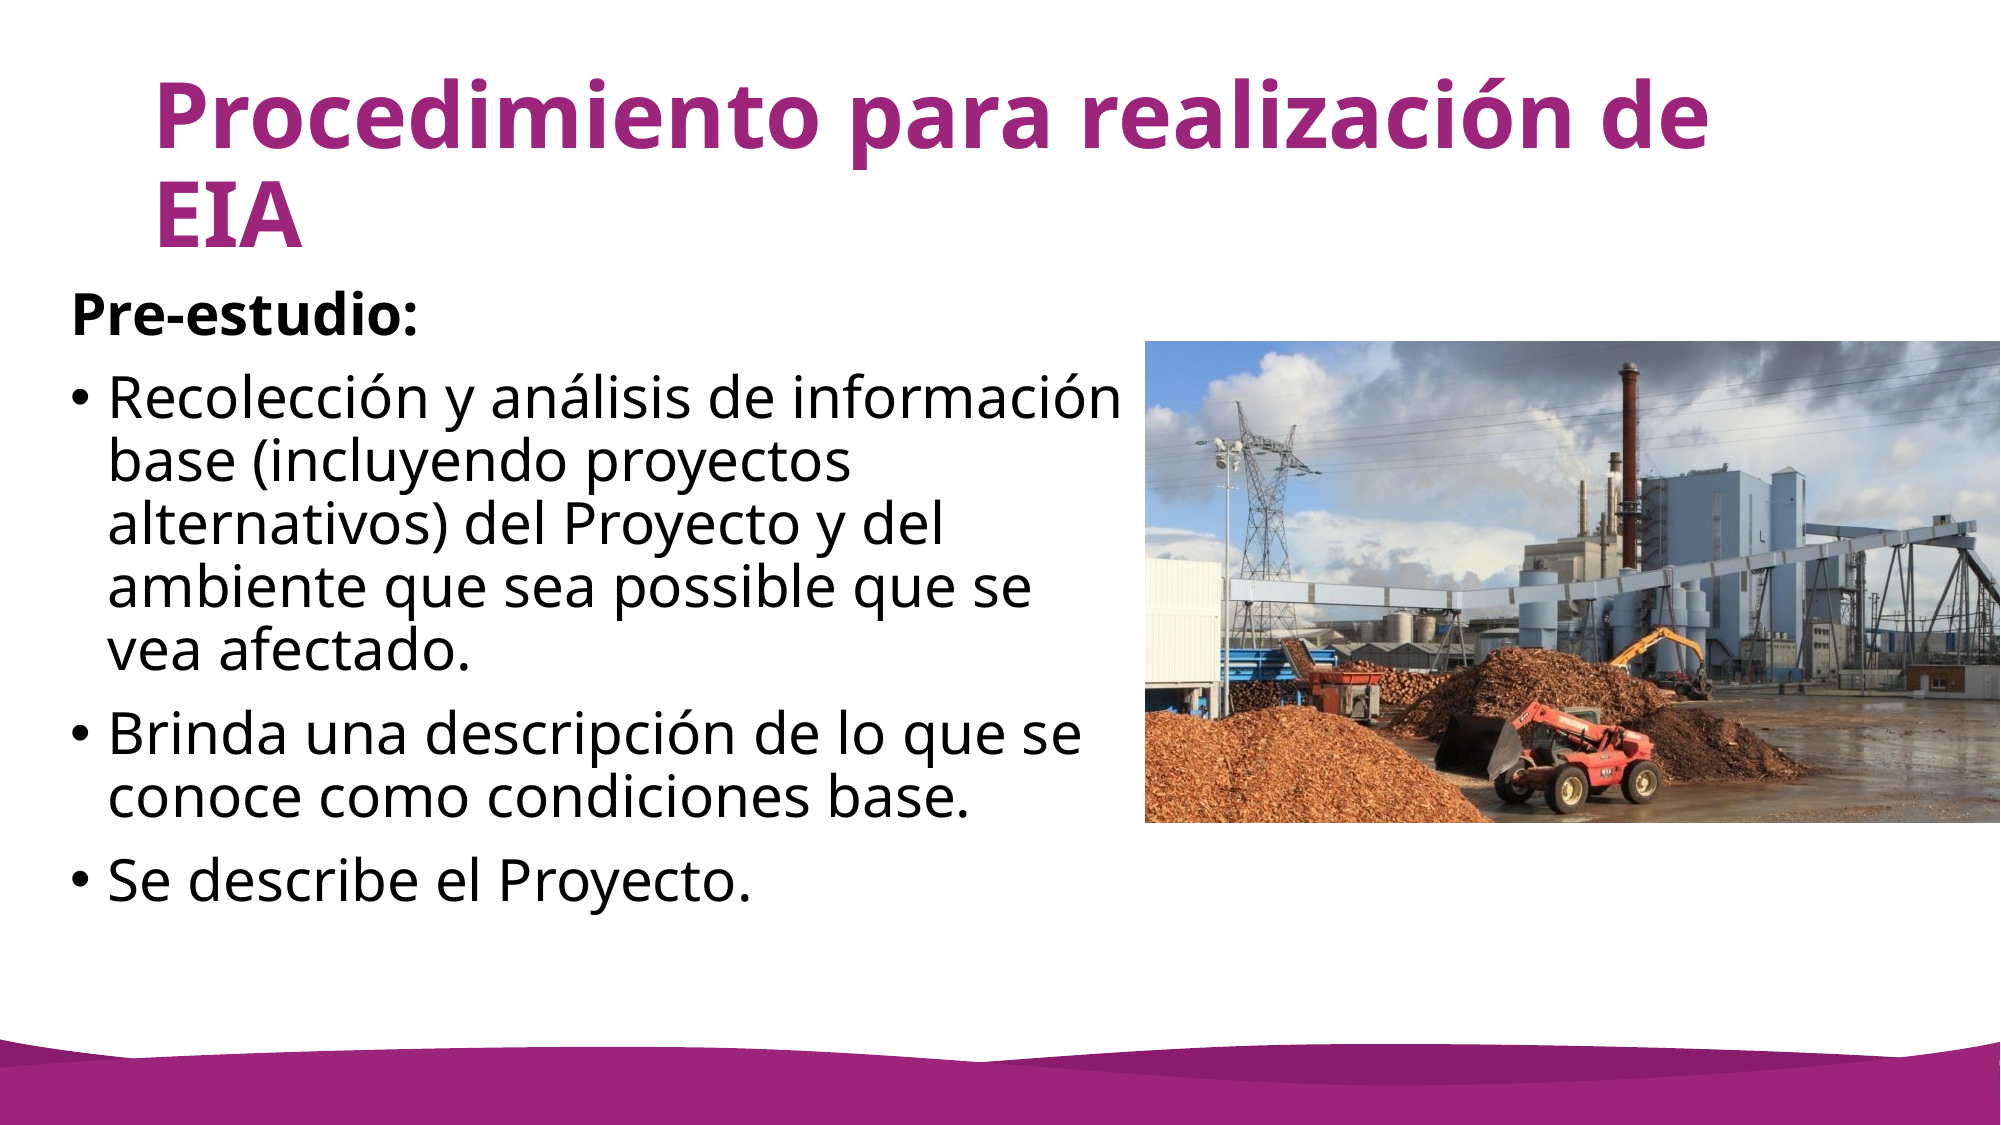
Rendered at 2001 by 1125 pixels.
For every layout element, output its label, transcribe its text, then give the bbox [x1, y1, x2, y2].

title Procedimiento para realización de EIA [137, 59, 1863, 278]
picture [1145, 341, 2000, 823]
list Pre-estudio: Recolección y análisis de información base (incluyendo proyectos alternativos) del Proyecto y del ambiente que sea possible que se vea afectado. Brinda una descripción de lo que se conoce como condiciones base. Se describe el Proyecto. [55, 277, 1146, 992]
